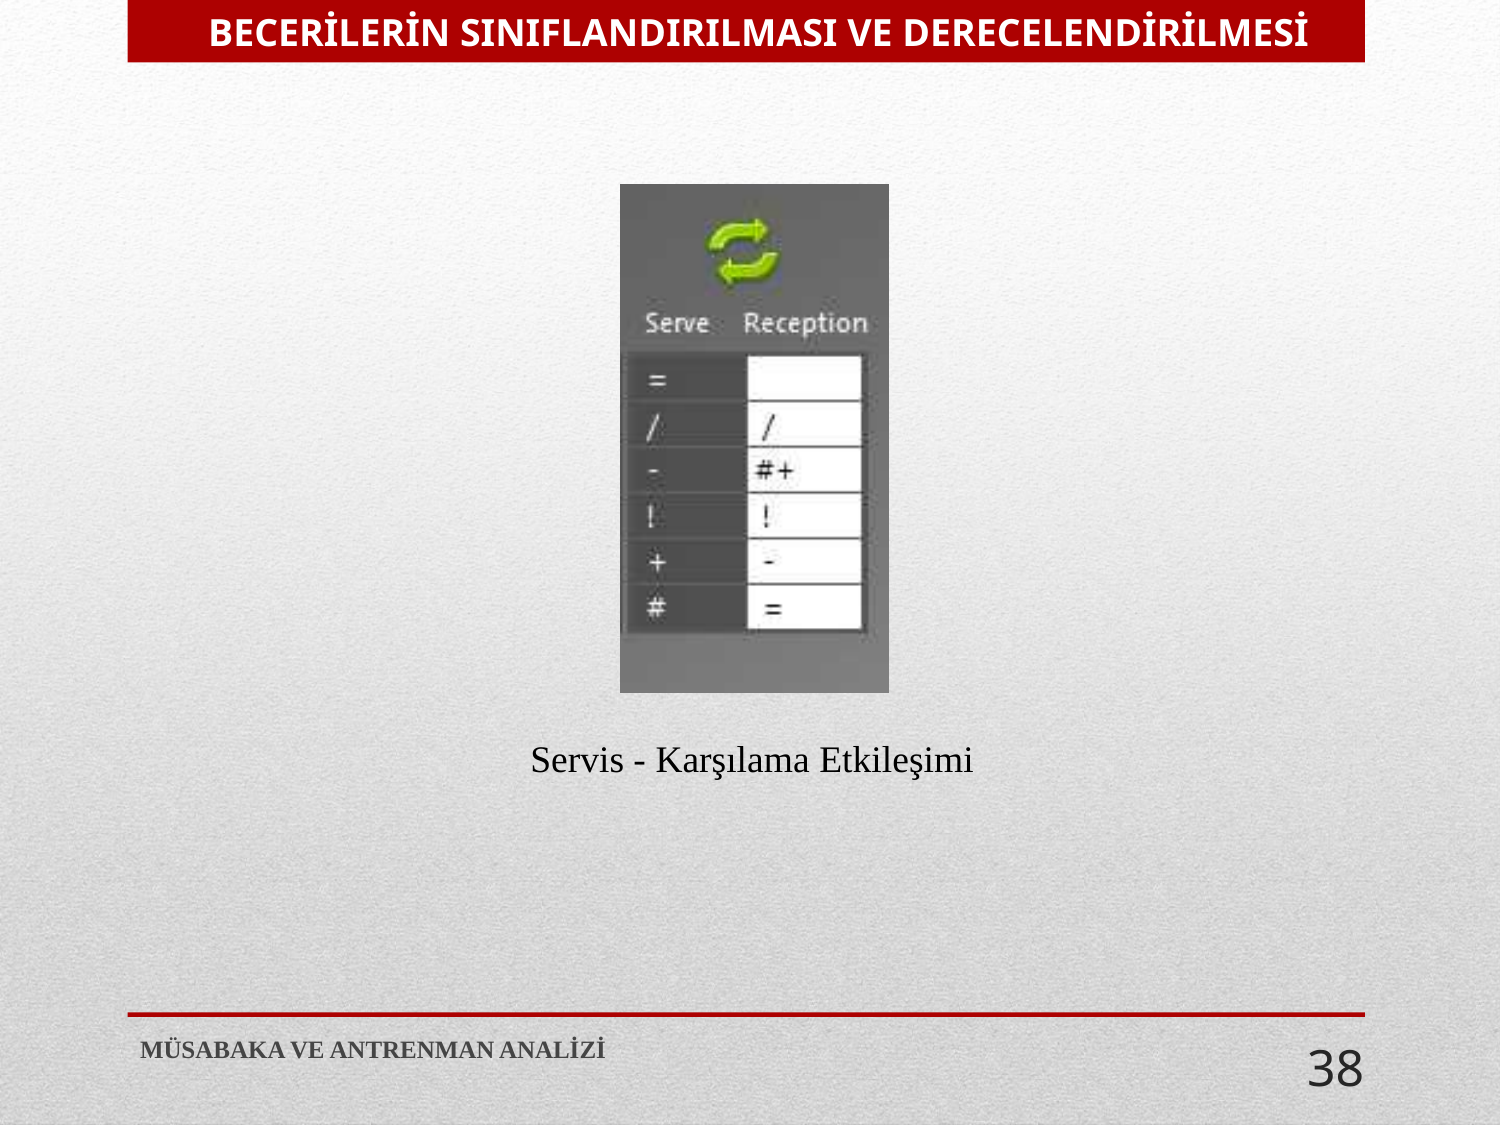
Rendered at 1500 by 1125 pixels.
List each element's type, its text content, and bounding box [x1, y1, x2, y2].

slide_number 38 [1253, 1040, 1379, 1101]
text_box BECERİLERİN SINIFLANDIRILMASI VE DERECELENDİRİLMESİ [0, 1, 1500, 62]
picture [619, 183, 890, 694]
footer MÜSABAKA VE ANTRENMAN ANALİZİ [125, 1018, 925, 1079]
text_box Servis - Karşılama Etkileşimi [515, 727, 999, 788]
